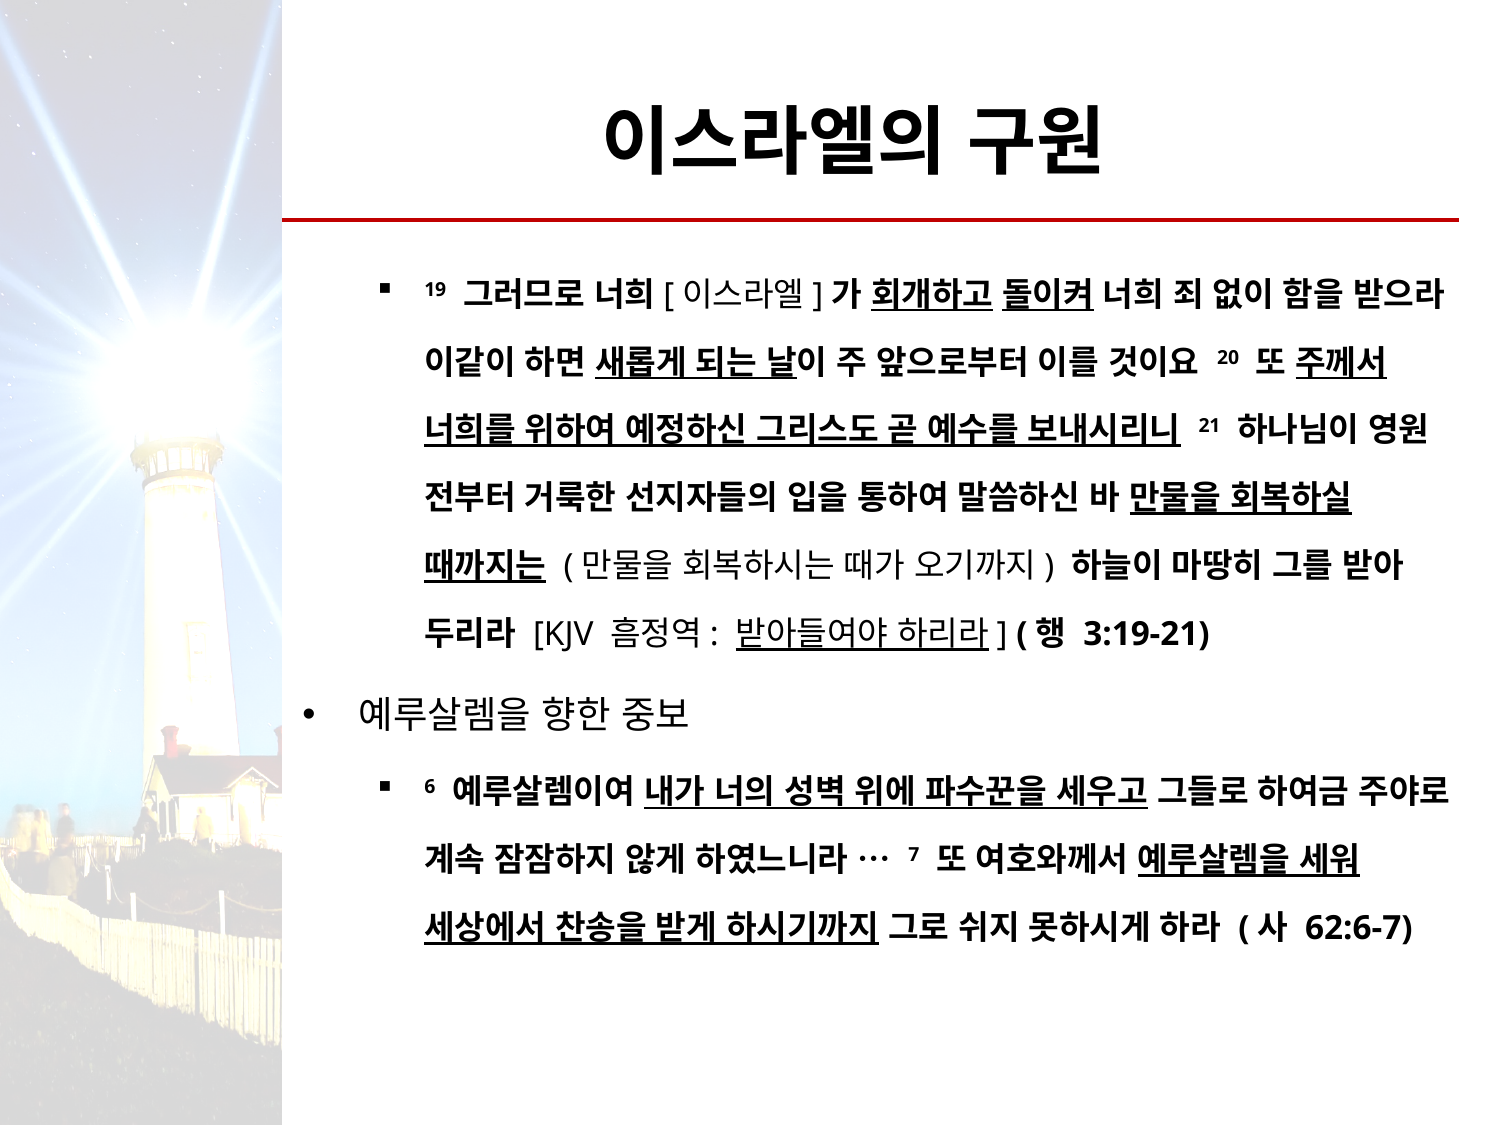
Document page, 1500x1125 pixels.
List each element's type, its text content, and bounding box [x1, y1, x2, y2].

title 이스라엘의 구원 [281, 45, 1425, 233]
list 19 그러므로 너희[이스라엘]가 회개하고 돌이켜 너희 죄 없이 함을 받으라 이같이 하면 새롭게 되는 날이 주 앞으로부터 이를 것이요 20 또 주께서 너희를 위하여 예정하신 그리스도 곧 예수를 보내시리니 21 하나님이 영원 전부터 거룩한 선지자들의 입을 통하여 말씀하신 바 만물을 회복하실 때까지는 (만물을 회복하시는 때가 오기까지) 하늘이 마땅히 그를 받아 두리라 [KJV 흠정역: 받아들여야 하리라] (행 3:19-21) 예루살렘을 향한 중보 6 예루살렘이여 내가 너의 성벽 위에 파수꾼을 세우고 그들로 하여금 주야로 계속 잠잠하지 않게 하였느니라 … 7 또 여호와께서 예루살렘을 세워 세상에서 찬송을 받게 하시기까지 그로 쉬지 못하시게 하라 (사 62:6-7) [287, 237, 1481, 1100]
